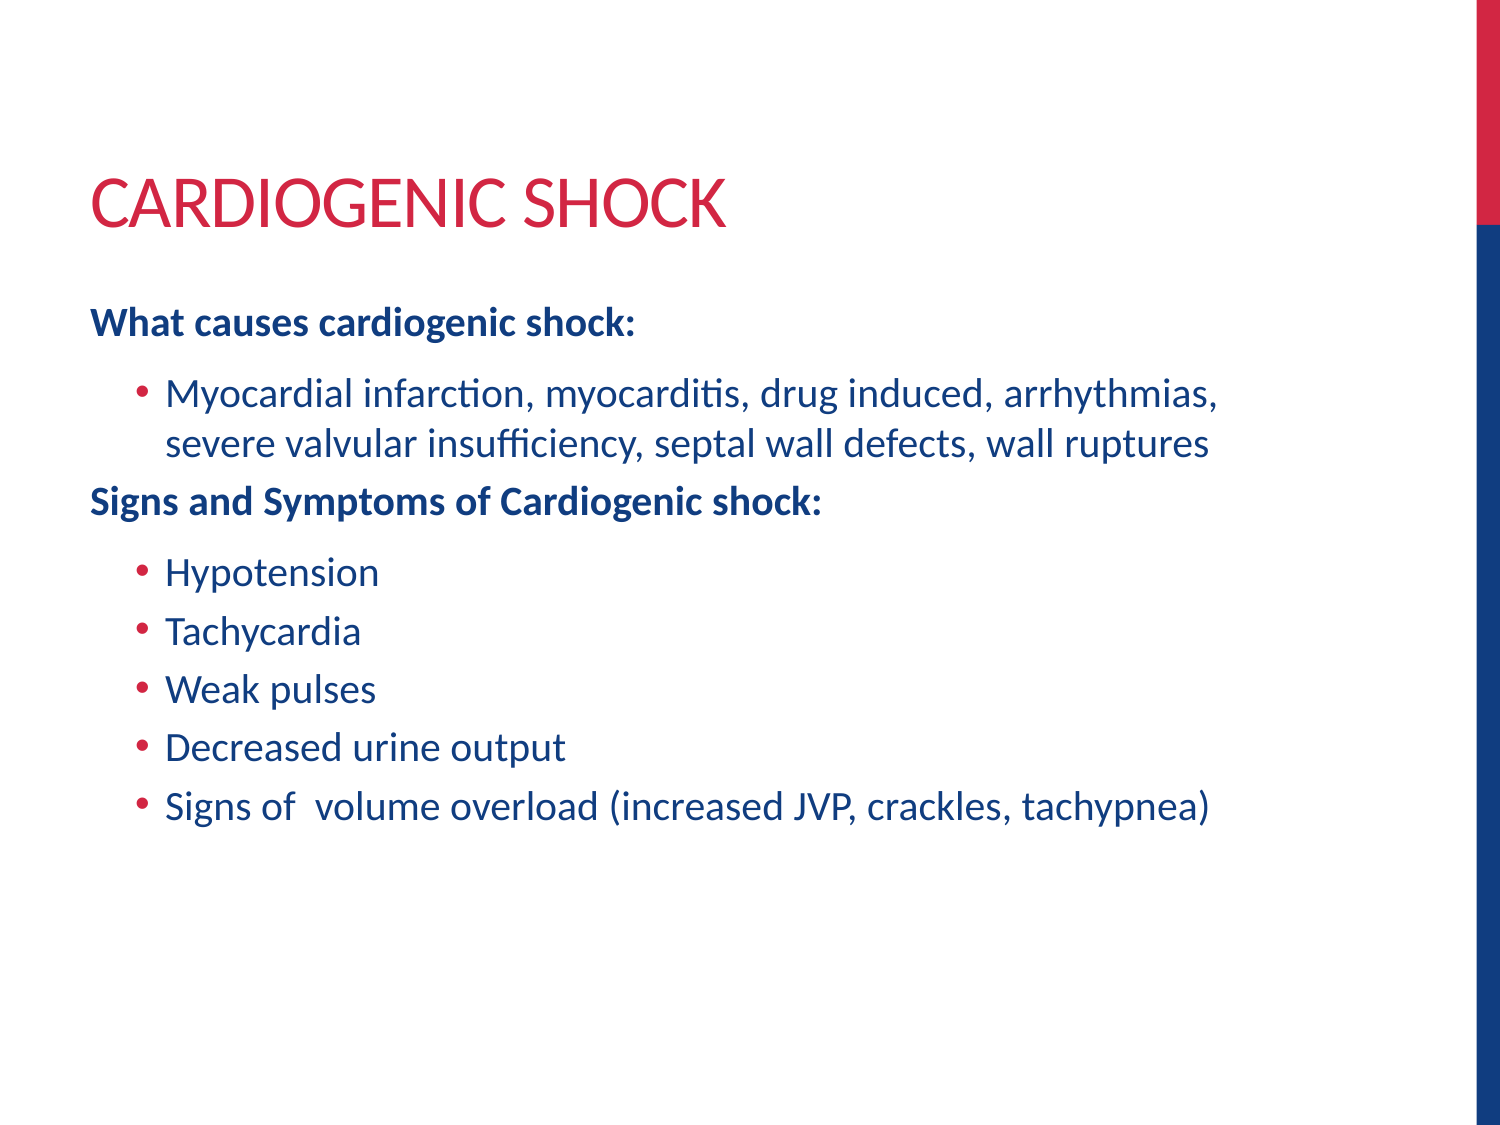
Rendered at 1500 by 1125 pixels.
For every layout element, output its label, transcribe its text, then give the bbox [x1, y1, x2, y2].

list What causes cardiogenic shock: Myocardial infarction, myocarditis, drug induced, arrhythmias, severe valvular insufficiency, septal wall defects, wall ruptures Signs and Symptoms of Cardiogenic shock: Hypotension Tachycardia Weak pulses Decreased urine output Signs of volume overload (increased JVP, crackles, tachypnea) [75, 287, 1325, 1005]
title Cardiogenic Shock [75, 25, 1025, 250]
